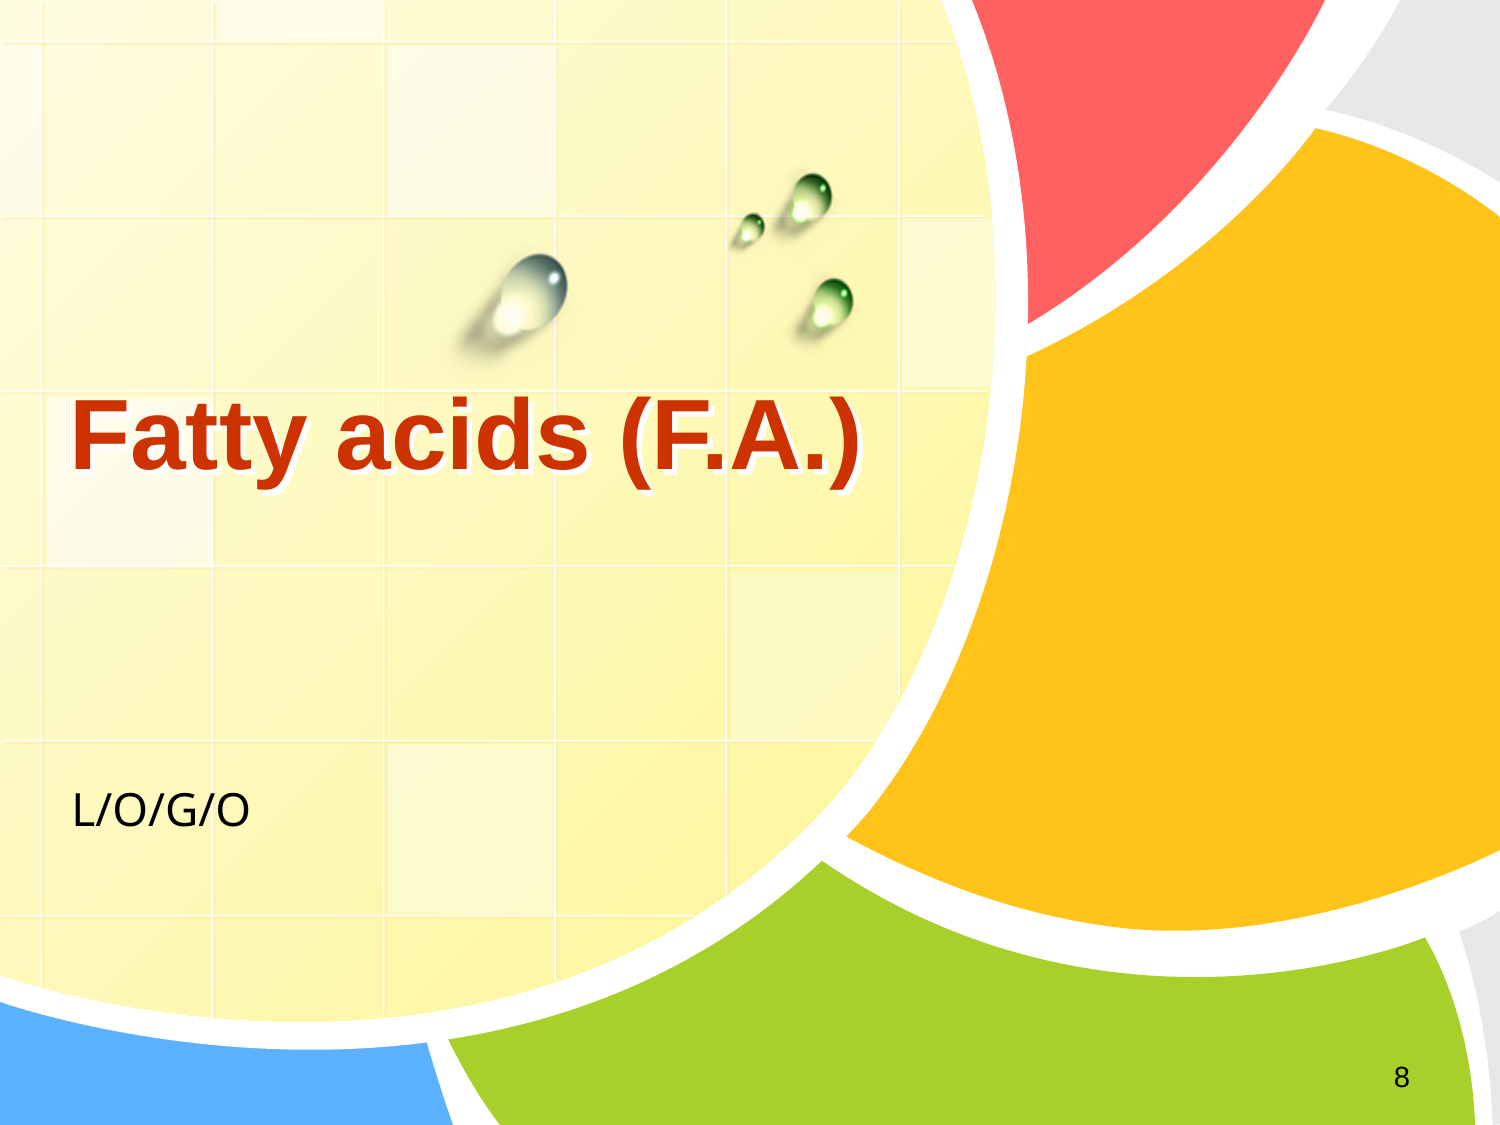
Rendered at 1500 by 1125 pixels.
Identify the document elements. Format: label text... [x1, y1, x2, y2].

picture [432, 76, 894, 309]
title Fatty acids (F.A.) [54, 309, 1405, 551]
slide_number 8 [1074, 1051, 1425, 1103]
